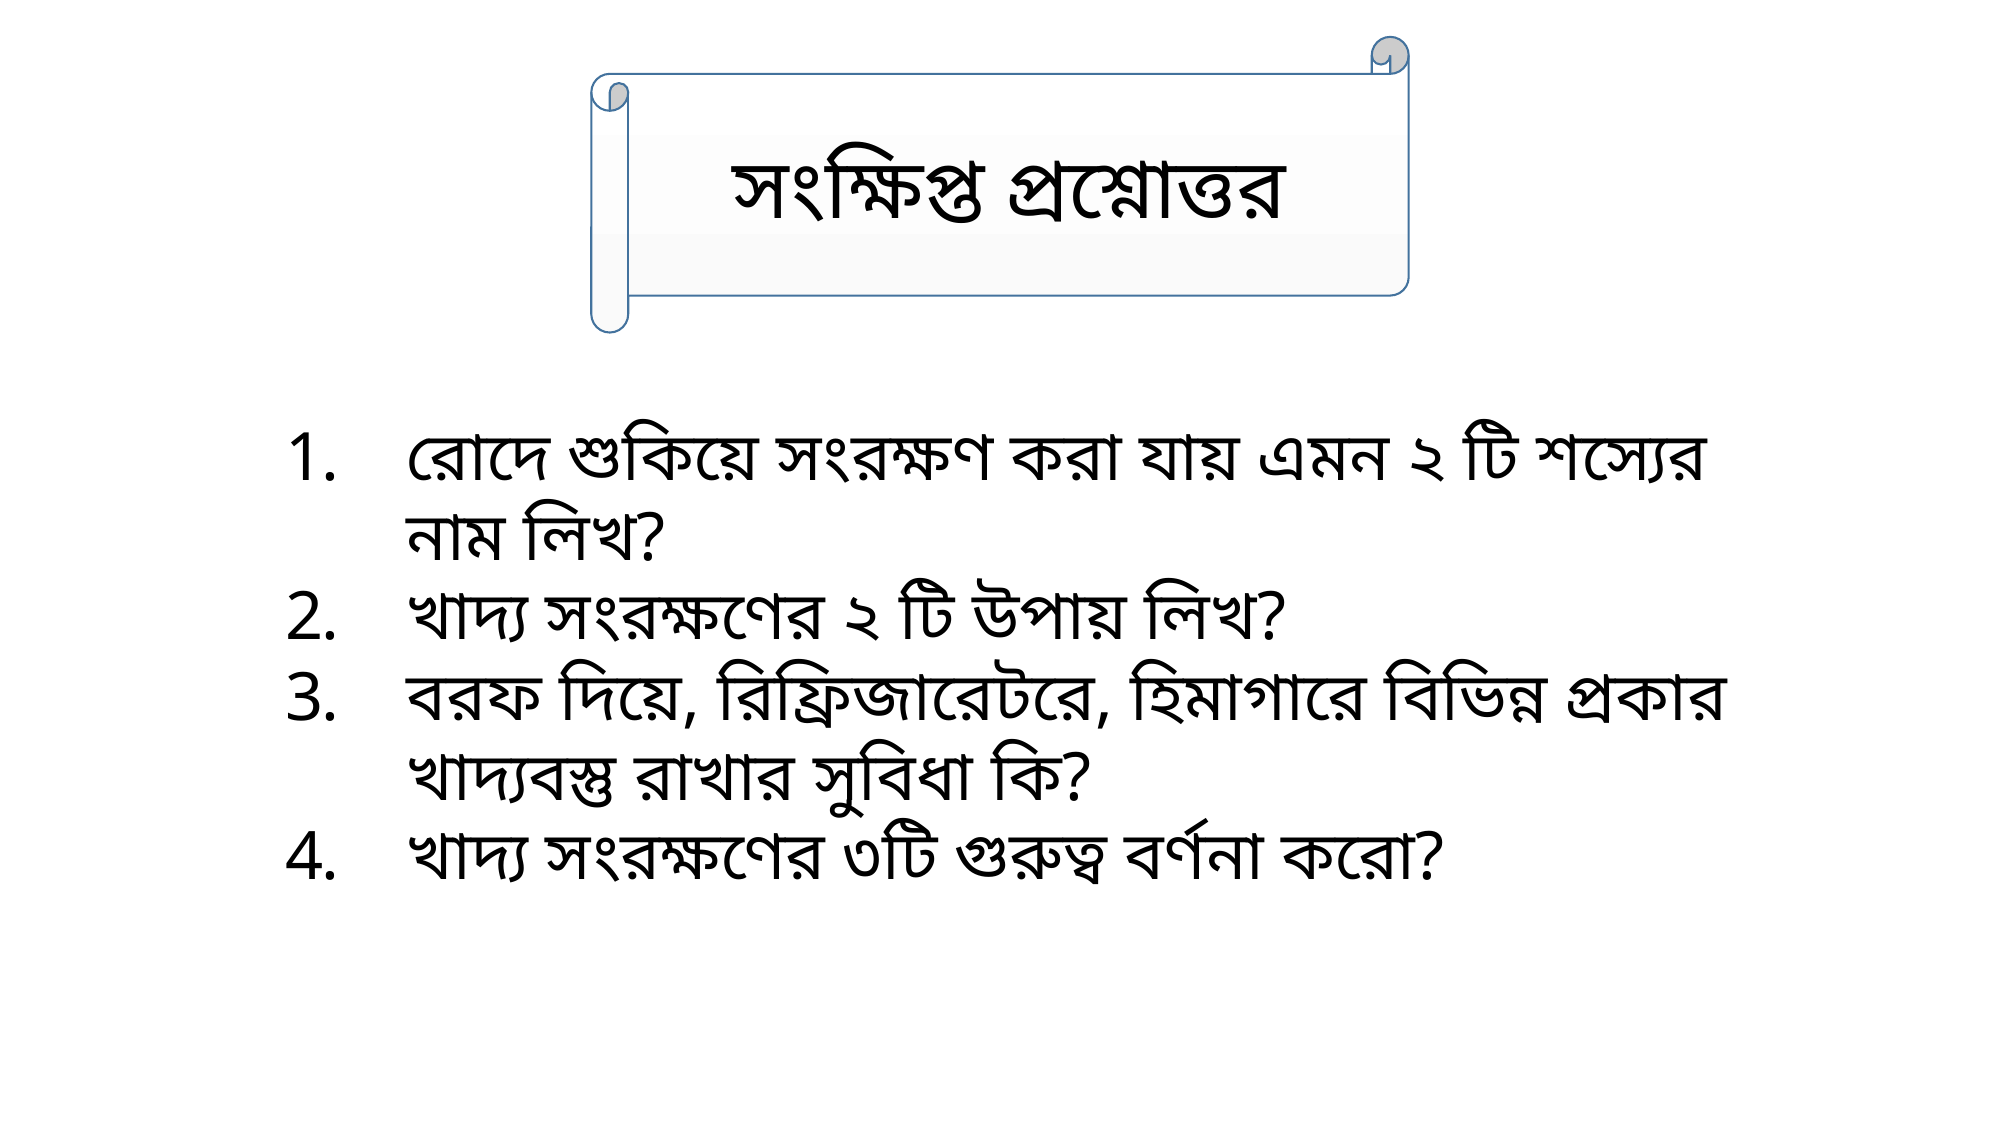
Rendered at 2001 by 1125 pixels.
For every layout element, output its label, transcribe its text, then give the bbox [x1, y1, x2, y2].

text_box সংক্ষিপ্ত প্রশ্নোত্তর [590, 35, 1410, 334]
text_box রোদে শুকিয়ে সংরক্ষণ করা যায় এমন ২ টি শস্যের নাম লিখ? খাদ্য সংরক্ষণের ২ টি উপায় লিখ? বরফ দিয়ে, রিফ্রিজারেটরে, হিমাগারে বিভিন্ন প্রকার খাদ্যবস্তু রাখার সুবিধা কি? খাদ্য সংরক্ষণের ৩টি গুরুত্ব বর্ণনা করো? [270, 406, 1805, 1061]
